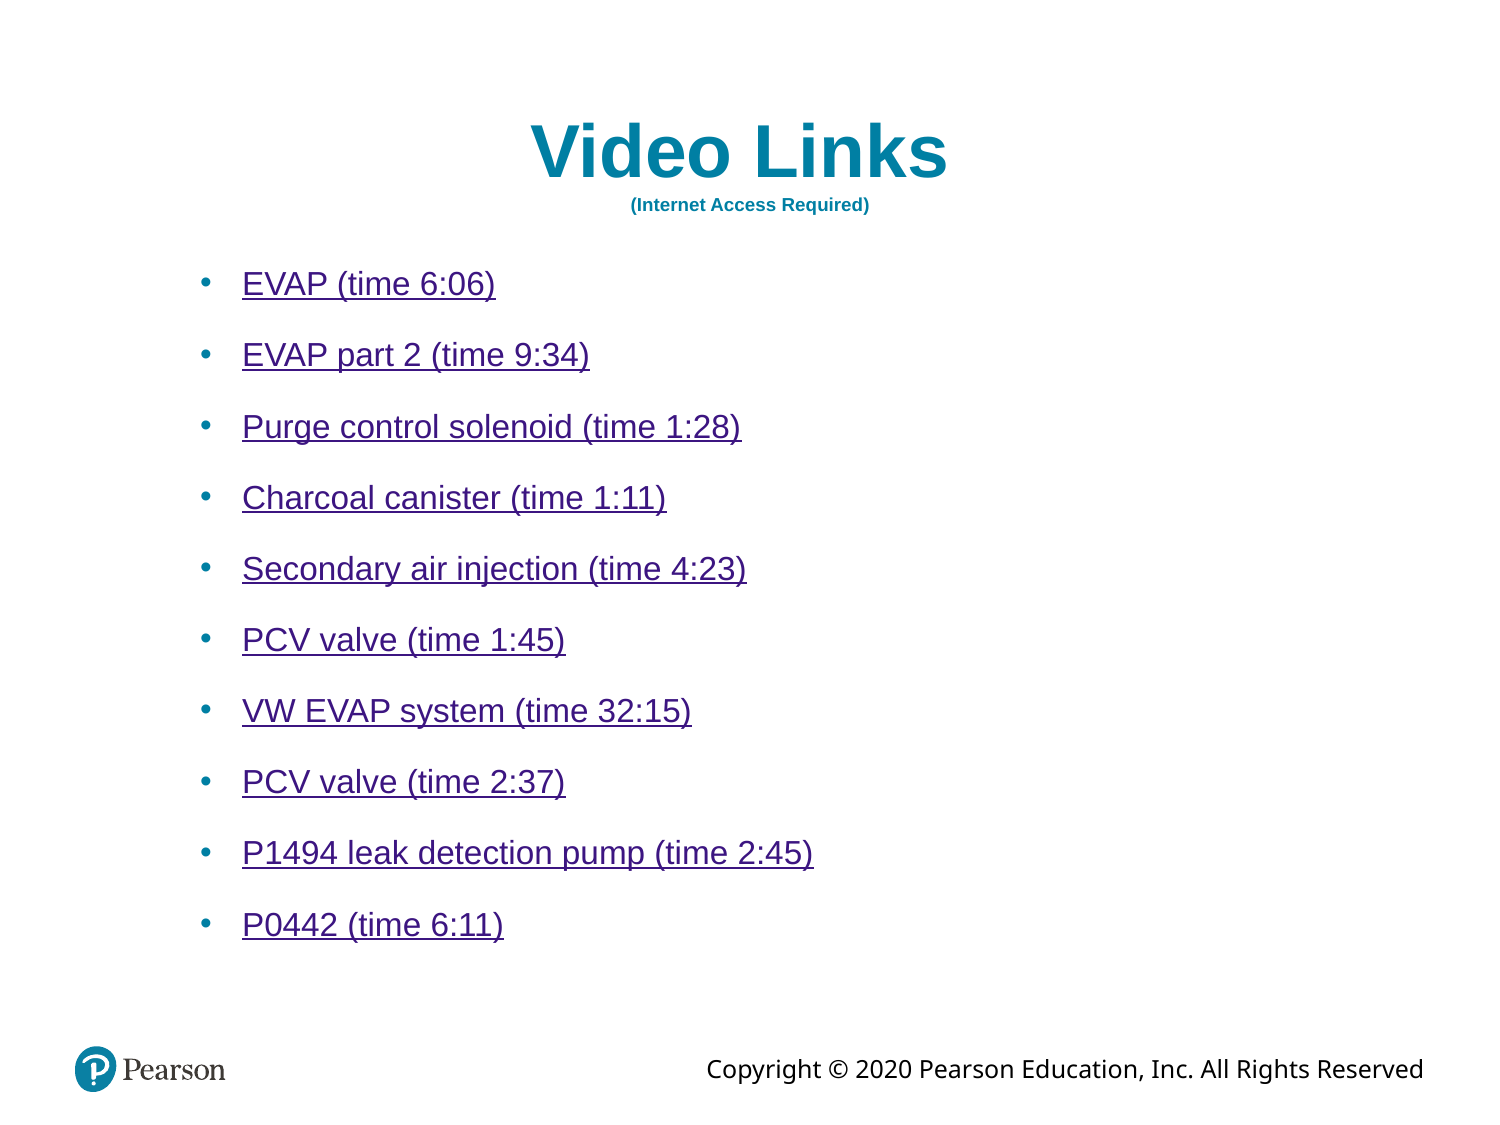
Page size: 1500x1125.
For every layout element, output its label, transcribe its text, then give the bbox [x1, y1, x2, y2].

list EVAP (time 6:06) EVAP part 2 (time 9:34) Purge control solenoid (time 1:28) Charcoal canister (time 1:11) Secondary air injection (time 4:23) PCV valve (time 1:45) VW EVAP system (time 32:15) PCV valve (time 2:37) P1494 leak detection pump (time 2:45) P0442 (time 6:11) [200, 262, 1213, 820]
title Video Links (Internet Access Required) [75, 35, 1425, 216]
